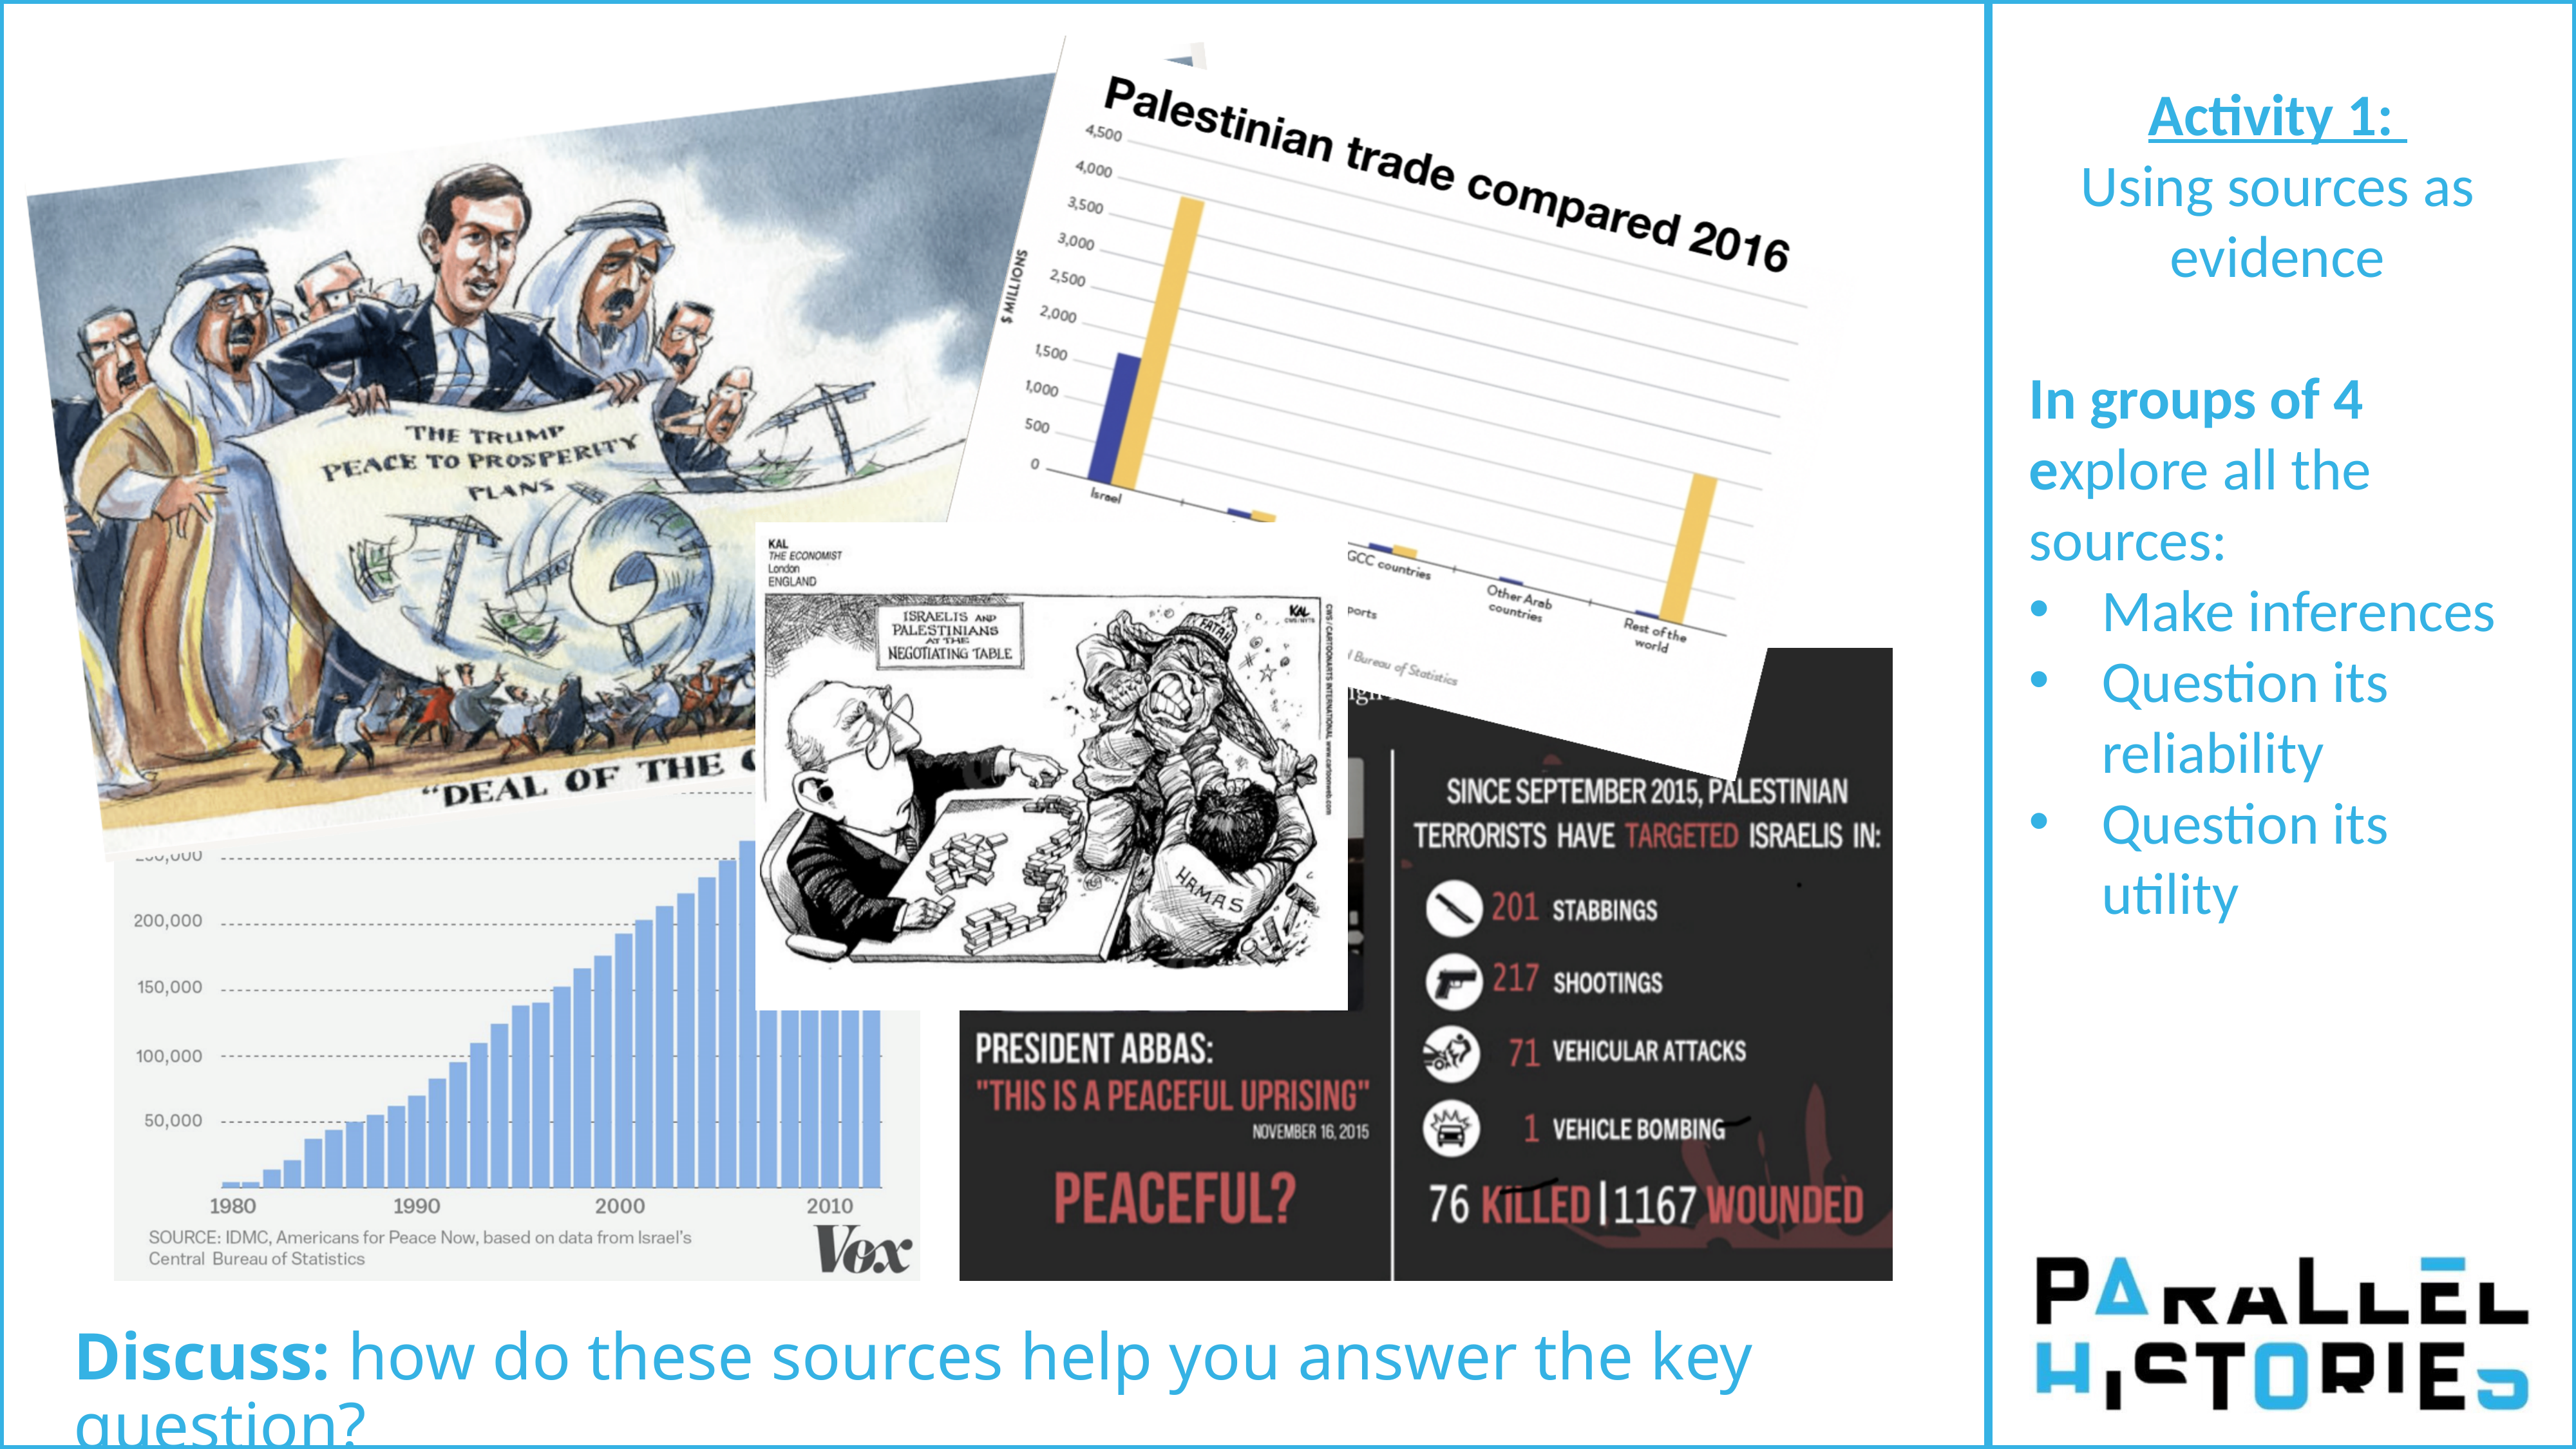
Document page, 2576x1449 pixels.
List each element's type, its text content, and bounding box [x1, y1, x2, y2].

text_box Activity 1: Using sources as evidence In groups of 4 explore all the sources: Make inferences Question its reliability Question its utility [2023, 71, 2532, 1165]
picture [2018, 1239, 2546, 1431]
text_box Discuss: how do these sources help you answer the key question? [64, 1319, 1906, 1449]
picture [26, 0, 1893, 1281]
